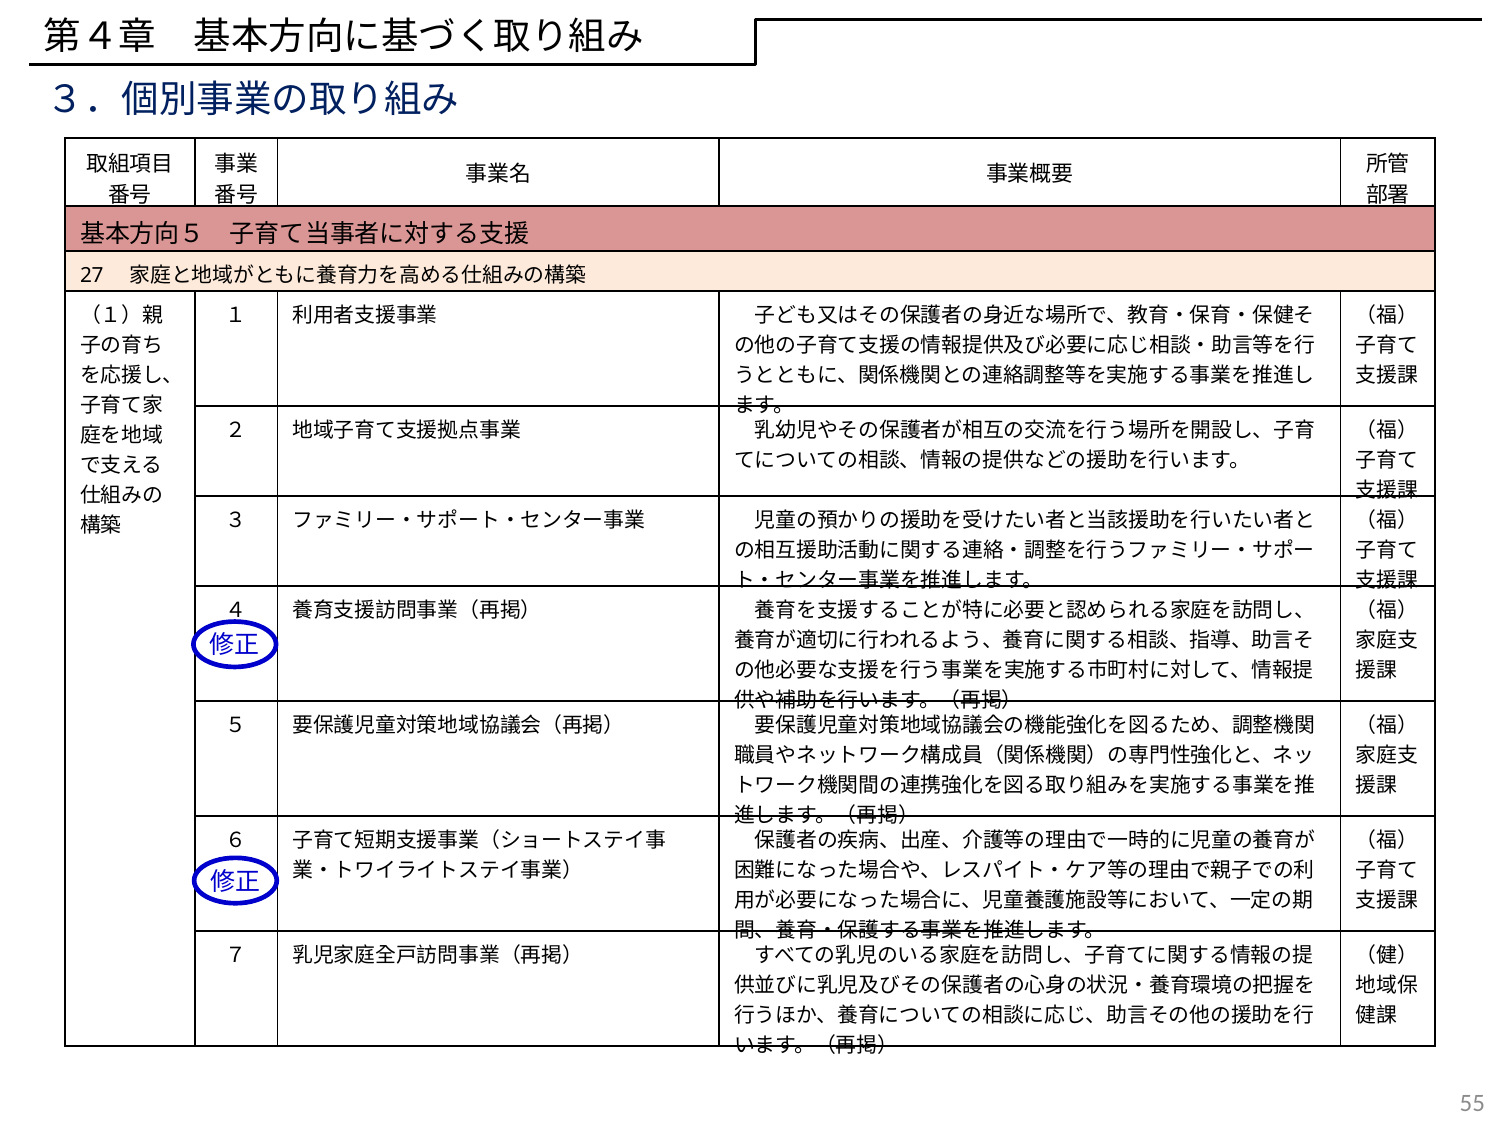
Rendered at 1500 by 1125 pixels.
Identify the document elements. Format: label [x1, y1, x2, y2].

table_cell [720, 497, 1340, 585]
table_cell [278, 702, 718, 815]
table_cell [278, 932, 718, 1045]
table_header [1341, 139, 1434, 205]
table_header [278, 139, 718, 205]
table_cell [66, 292, 194, 1045]
text_box [193, 857, 279, 904]
table_cell [1341, 702, 1434, 815]
table_cell [720, 407, 1340, 495]
table_cell [196, 904, 277, 930]
table_cell [1341, 817, 1434, 930]
text_box [32, 67, 750, 127]
table_cell [1341, 497, 1434, 585]
table_cell [720, 292, 1340, 405]
table_cell [278, 587, 718, 700]
table_cell [66, 207, 1434, 250]
table_header [196, 139, 277, 205]
table_cell [196, 668, 277, 700]
table_cell [196, 932, 277, 1045]
table_cell [720, 817, 1340, 930]
text_box [28, 4, 1483, 66]
table_cell [196, 702, 277, 815]
table_cell [1341, 292, 1434, 405]
table_cell [196, 407, 277, 495]
table_cell [720, 587, 1340, 700]
table_cell [278, 292, 718, 405]
table_cell [1341, 932, 1434, 1045]
table_cell [278, 817, 718, 930]
table_cell [278, 407, 718, 495]
table_cell [1341, 587, 1434, 700]
table_cell [196, 497, 277, 585]
table_cell [66, 252, 1434, 290]
table_cell [196, 292, 277, 405]
table_header [66, 139, 194, 205]
table_cell [196, 817, 277, 857]
table_cell [720, 702, 1340, 815]
table_cell [1341, 407, 1434, 495]
slide_number [1149, 1063, 1500, 1124]
text_box [193, 621, 278, 668]
table_cell [278, 497, 718, 585]
table_header [720, 139, 1340, 205]
table_cell [720, 932, 1340, 1045]
table_cell [196, 587, 277, 621]
